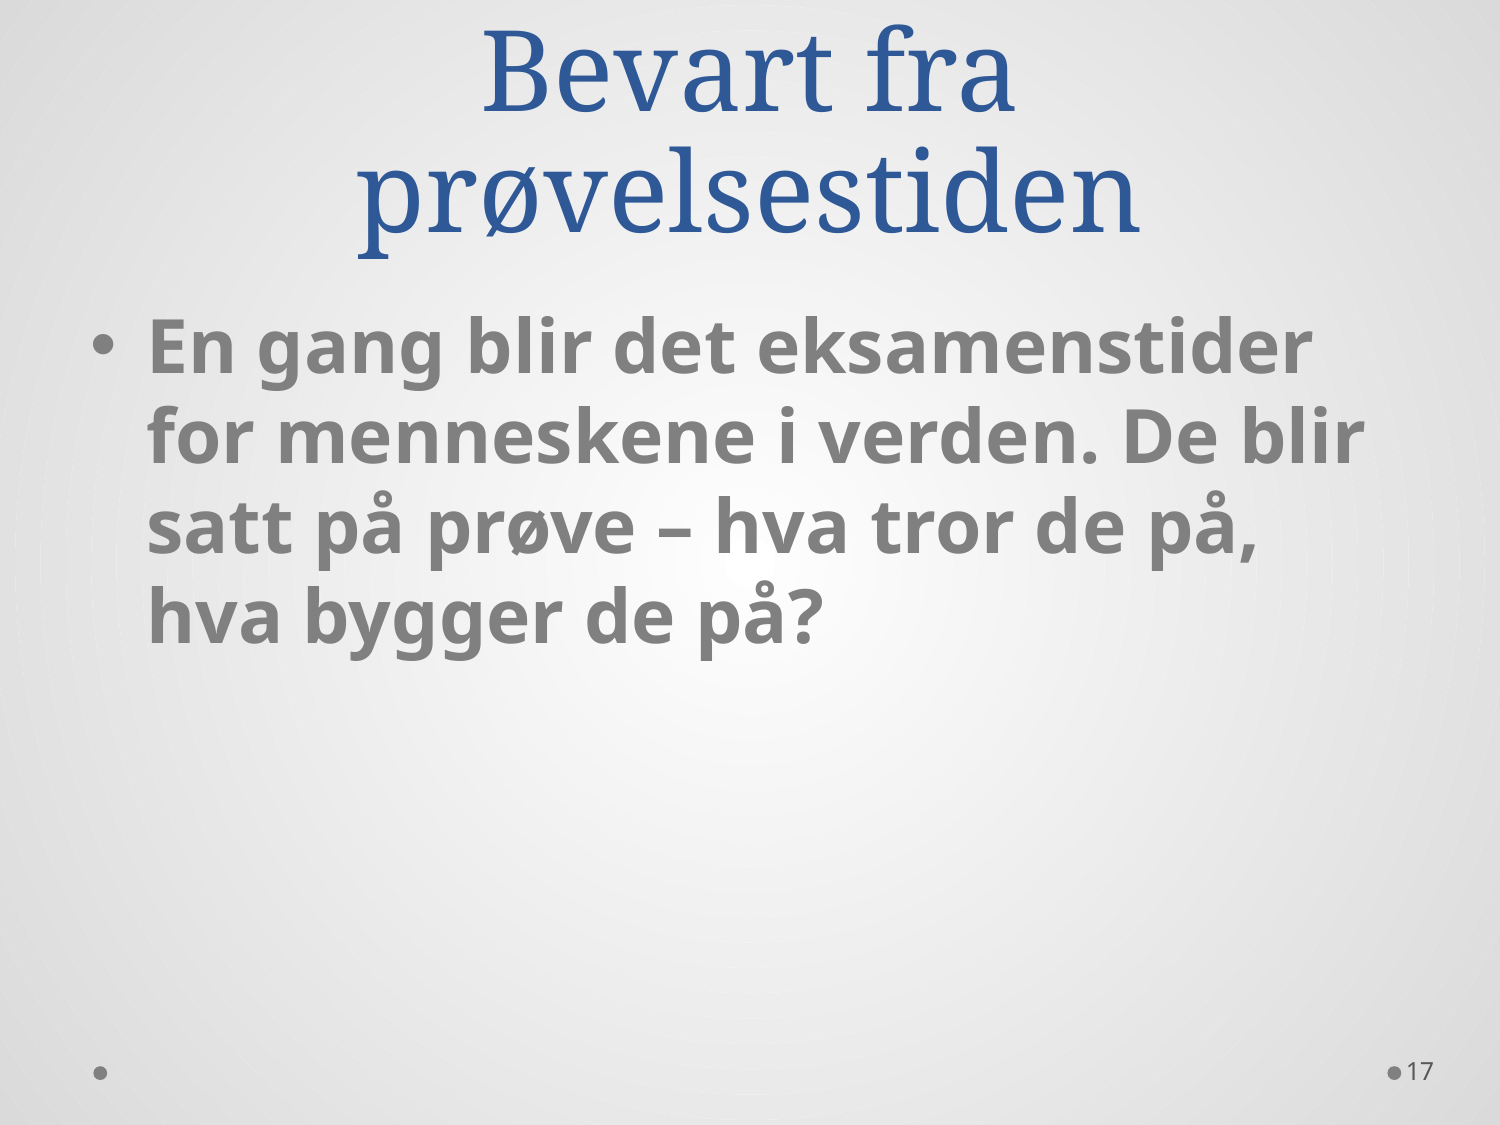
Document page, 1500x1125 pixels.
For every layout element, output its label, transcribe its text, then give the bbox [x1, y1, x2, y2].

slide_number 17 [1401, 1042, 1494, 1103]
title Bevart fra prøvelsestiden [75, 0, 1425, 263]
list En gang blir det eksamenstider for menneskene i verden. De blir satt på prøve – hva tror de på, hva bygger de på? [75, 290, 1425, 1005]
